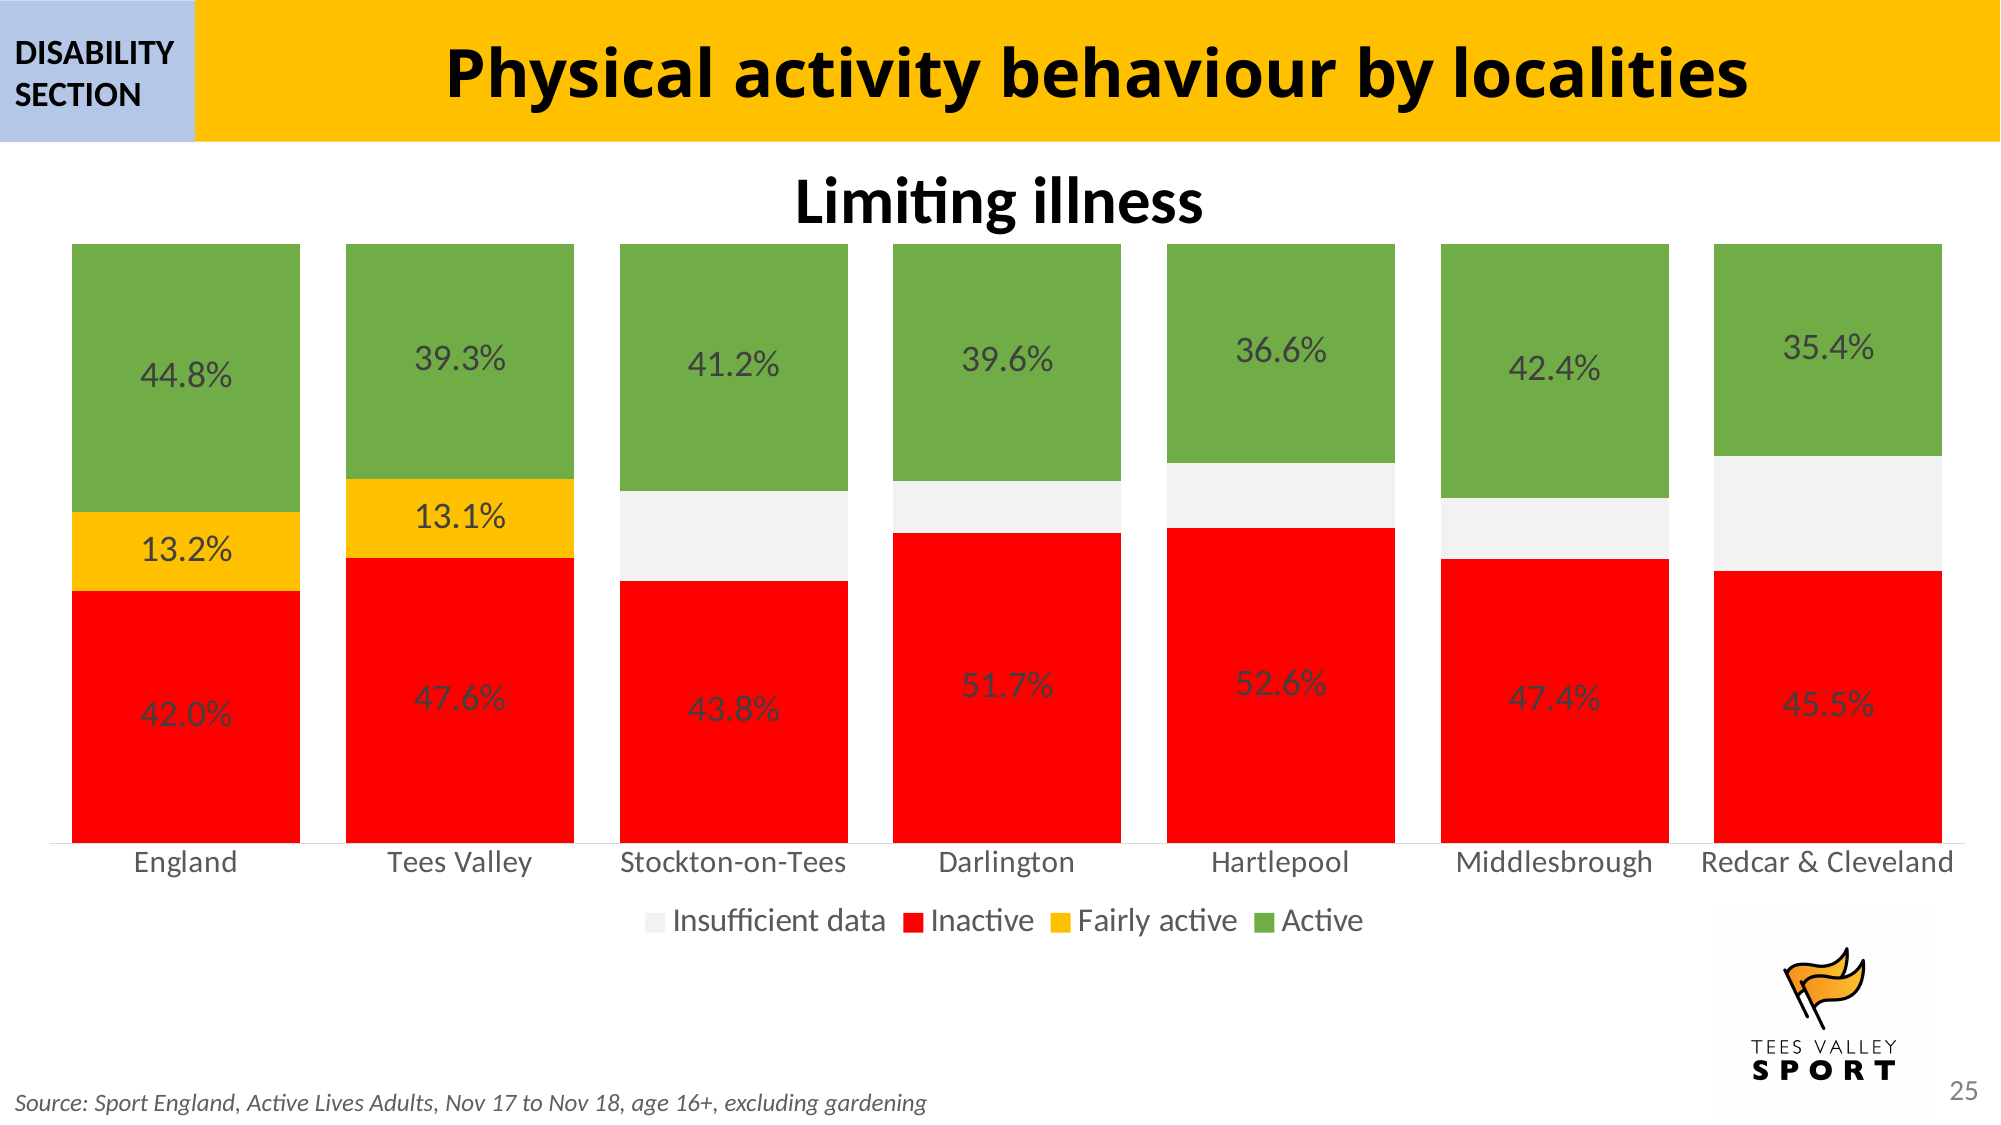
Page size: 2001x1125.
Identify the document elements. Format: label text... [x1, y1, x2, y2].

text_box DISABILITY SECTION [0, 0, 195, 143]
chart [24, 225, 1976, 952]
text_box Physical activity behaviour by localities [195, 0, 2000, 143]
text_box Source: Sport England, Active Lives Adults, Nov 17 to Nov 18, age 16+, excluding gardening [0, 1079, 1496, 1125]
picture [1716, 952, 1932, 1121]
text_box Limiting illness [0, 149, 2000, 245]
